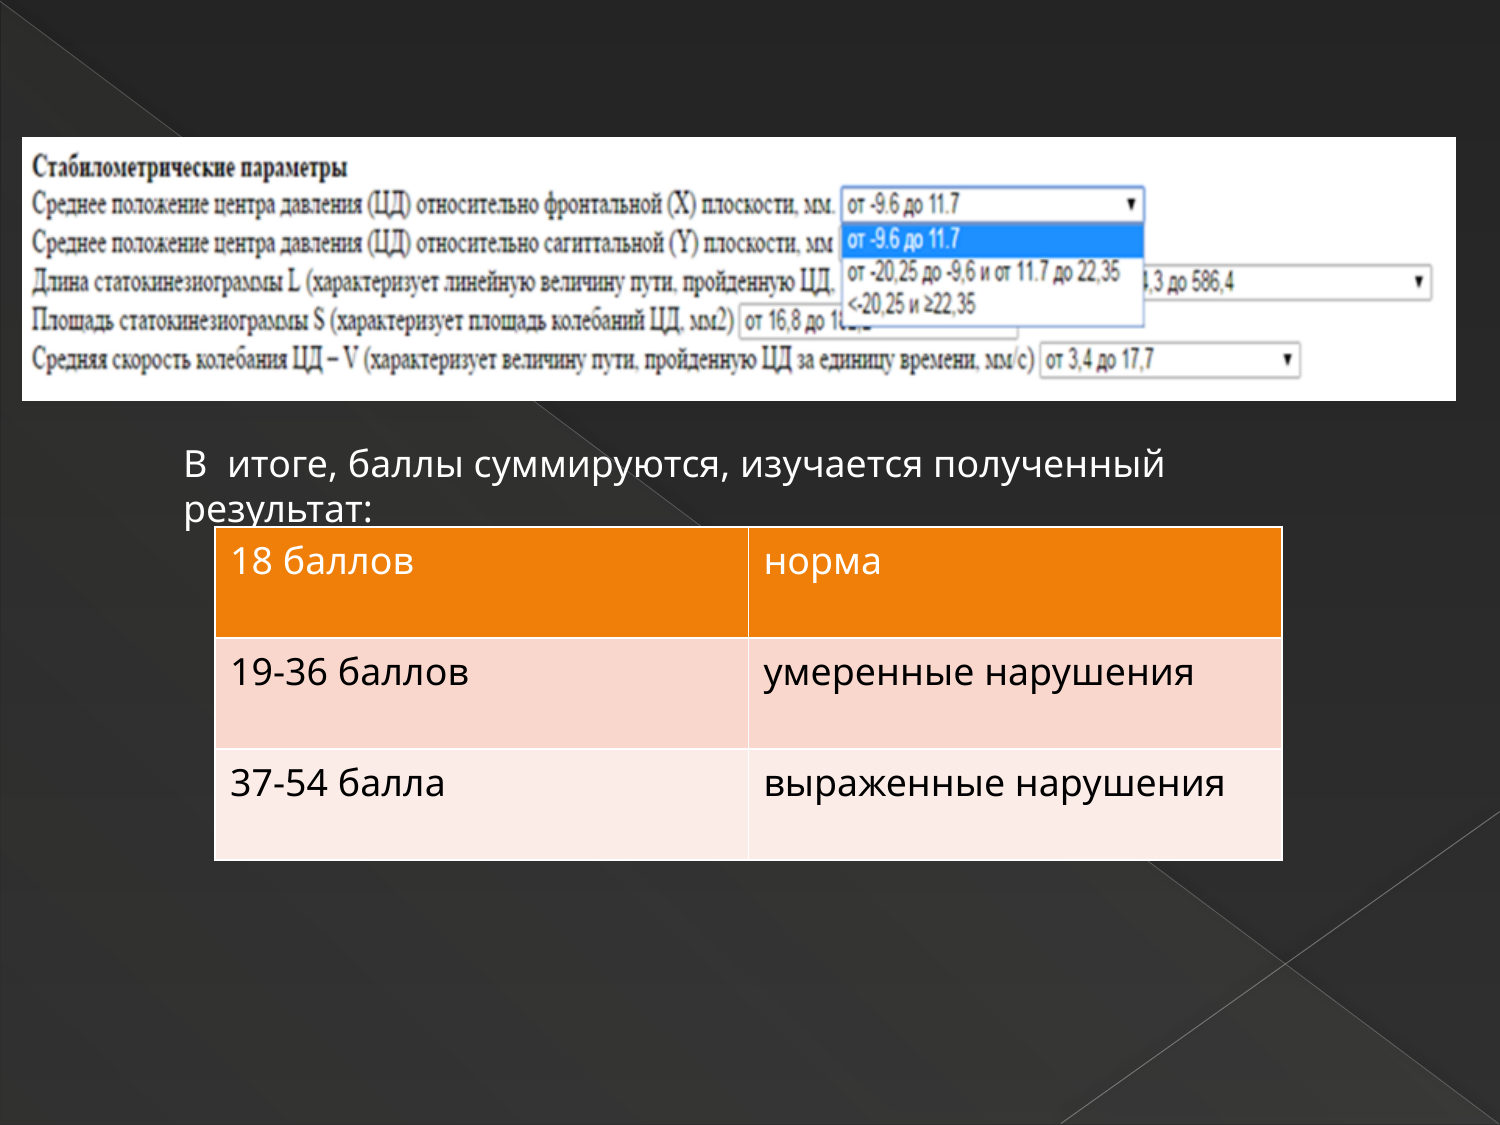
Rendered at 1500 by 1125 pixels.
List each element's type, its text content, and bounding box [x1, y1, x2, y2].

table_cell 19-36 баллов [216, 639, 748, 748]
table_cell 37-54 балла [216, 750, 748, 859]
text_box В итоге, баллы суммируются, изучается полученный результат: [168, 432, 1329, 583]
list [22, 136, 1456, 401]
table_header норма [749, 528, 1281, 637]
table_header 18 баллов [216, 528, 748, 637]
table_cell выраженные нарушения [749, 750, 1281, 859]
table_cell умеренные нарушения [749, 639, 1281, 748]
